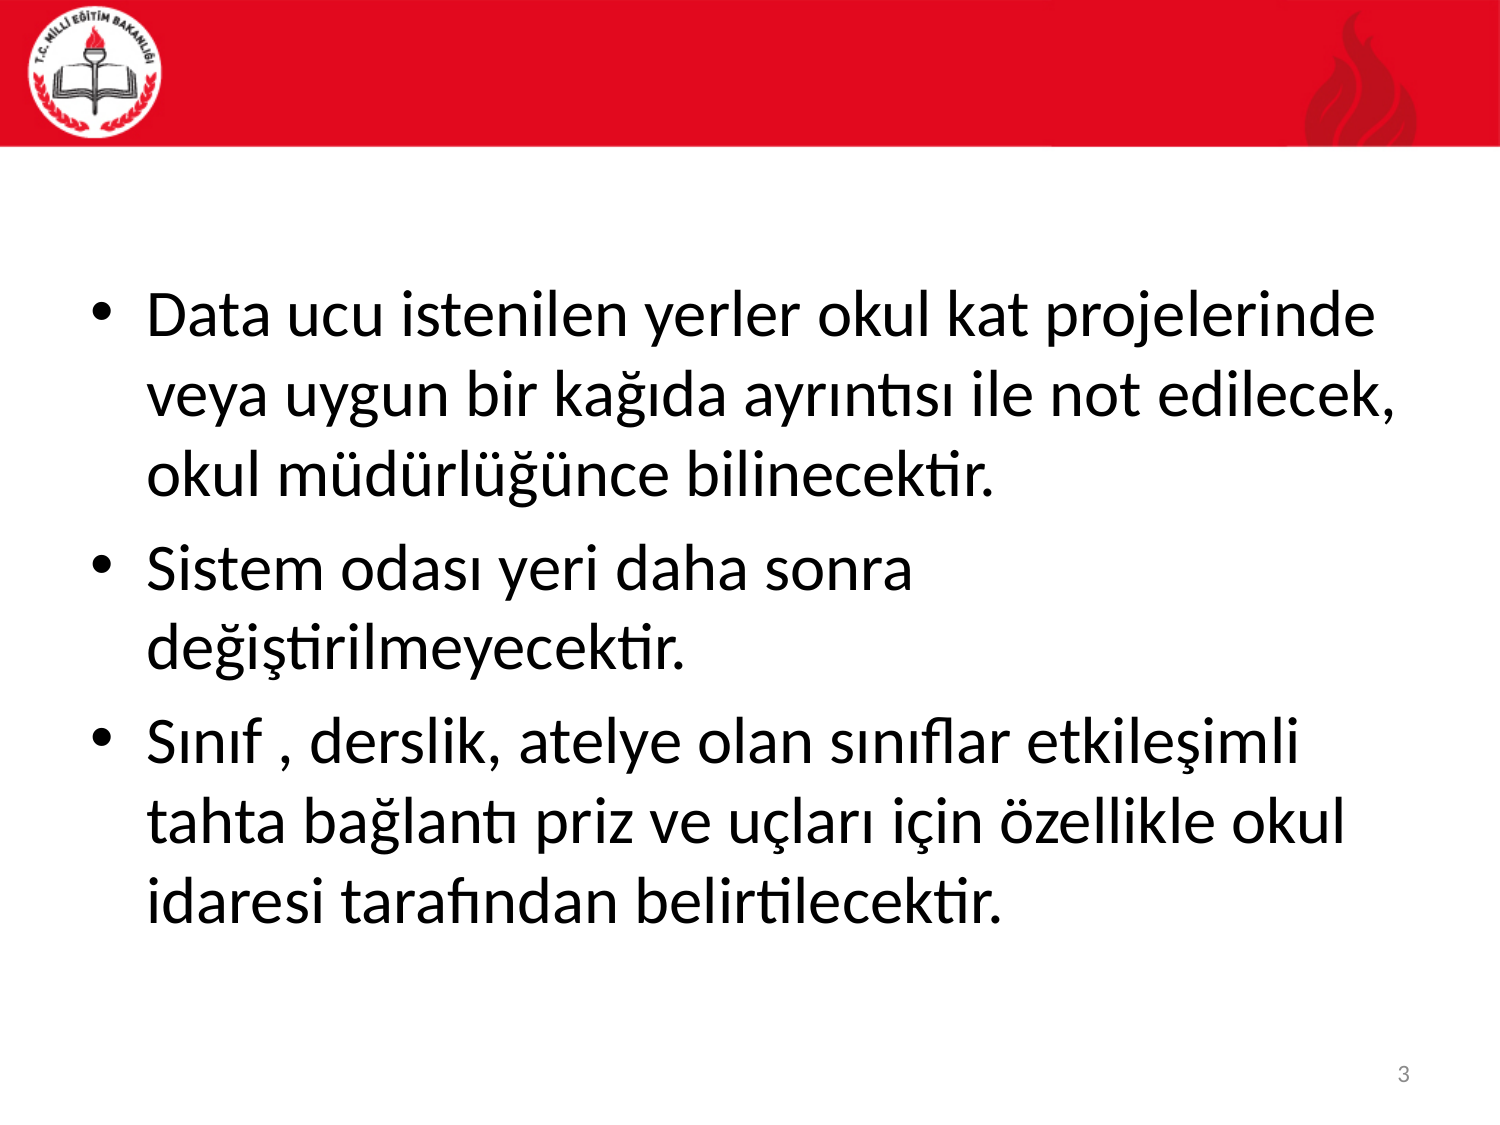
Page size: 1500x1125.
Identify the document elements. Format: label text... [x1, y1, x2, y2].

slide_number 3 [1074, 1042, 1425, 1103]
list Data ucu istenilen yerler okul kat projelerinde veya uygun bir kağıda ayrıntısı ile not edilecek, okul müdürlüğünce bilinecektir. Sistem odası yeri daha sonra değiştirilmeyecektir. Sınıf , derslik, atelye olan sınıflar etkileşimli tahta bağlantı priz ve uçları için özellikle okul idaresi tarafından belirtilecektir. [75, 262, 1425, 1005]
picture [0, 0, 1500, 1125]
